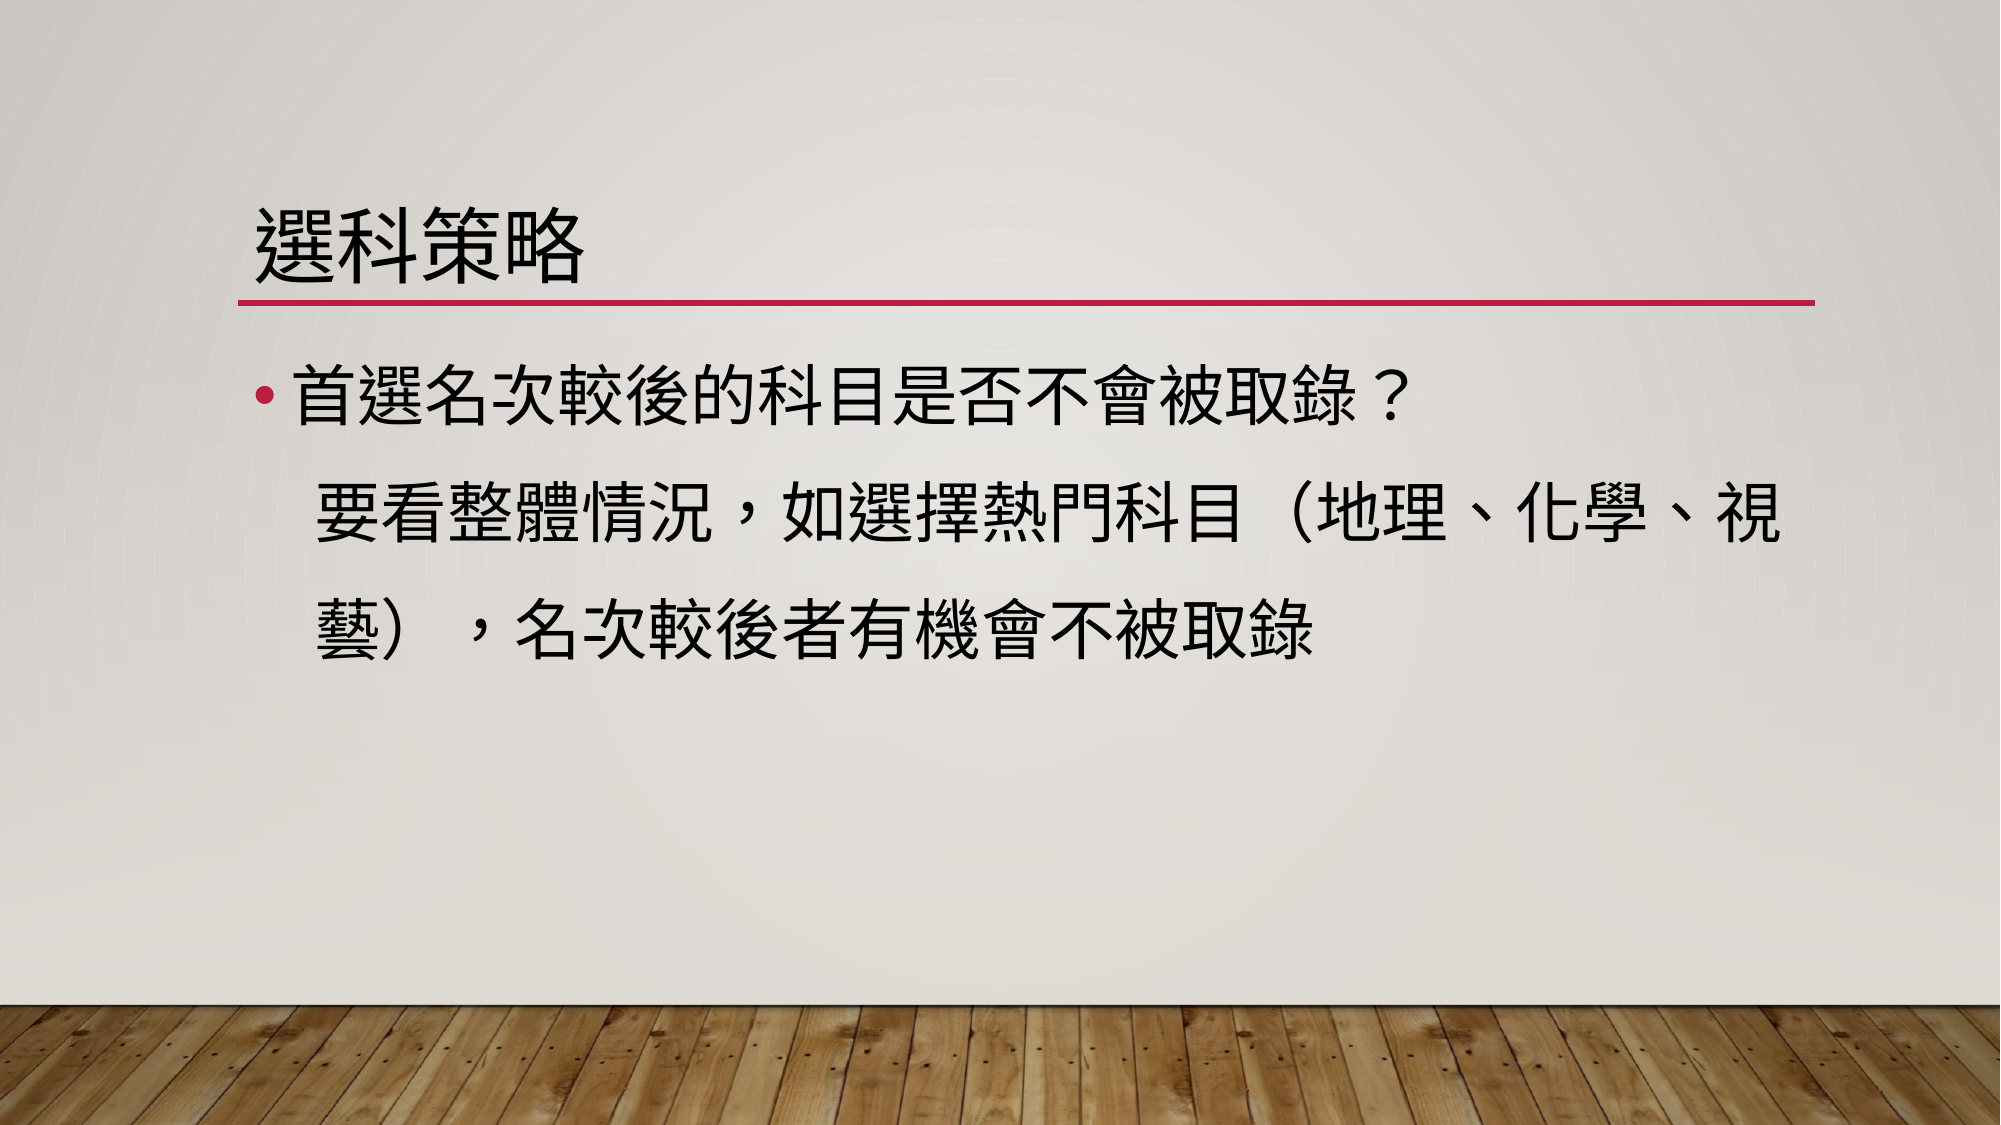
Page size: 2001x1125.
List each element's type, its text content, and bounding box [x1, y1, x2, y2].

picture [0, 1005, 2000, 1125]
list 首選名次較後的科目是否不會被取錄？ 要看整體情況，如選擇熱門科目（地理、化學、視 藝），名次較後者有機會不被取錄 [238, 330, 1814, 897]
text_box 選科策略 [238, 198, 1814, 304]
